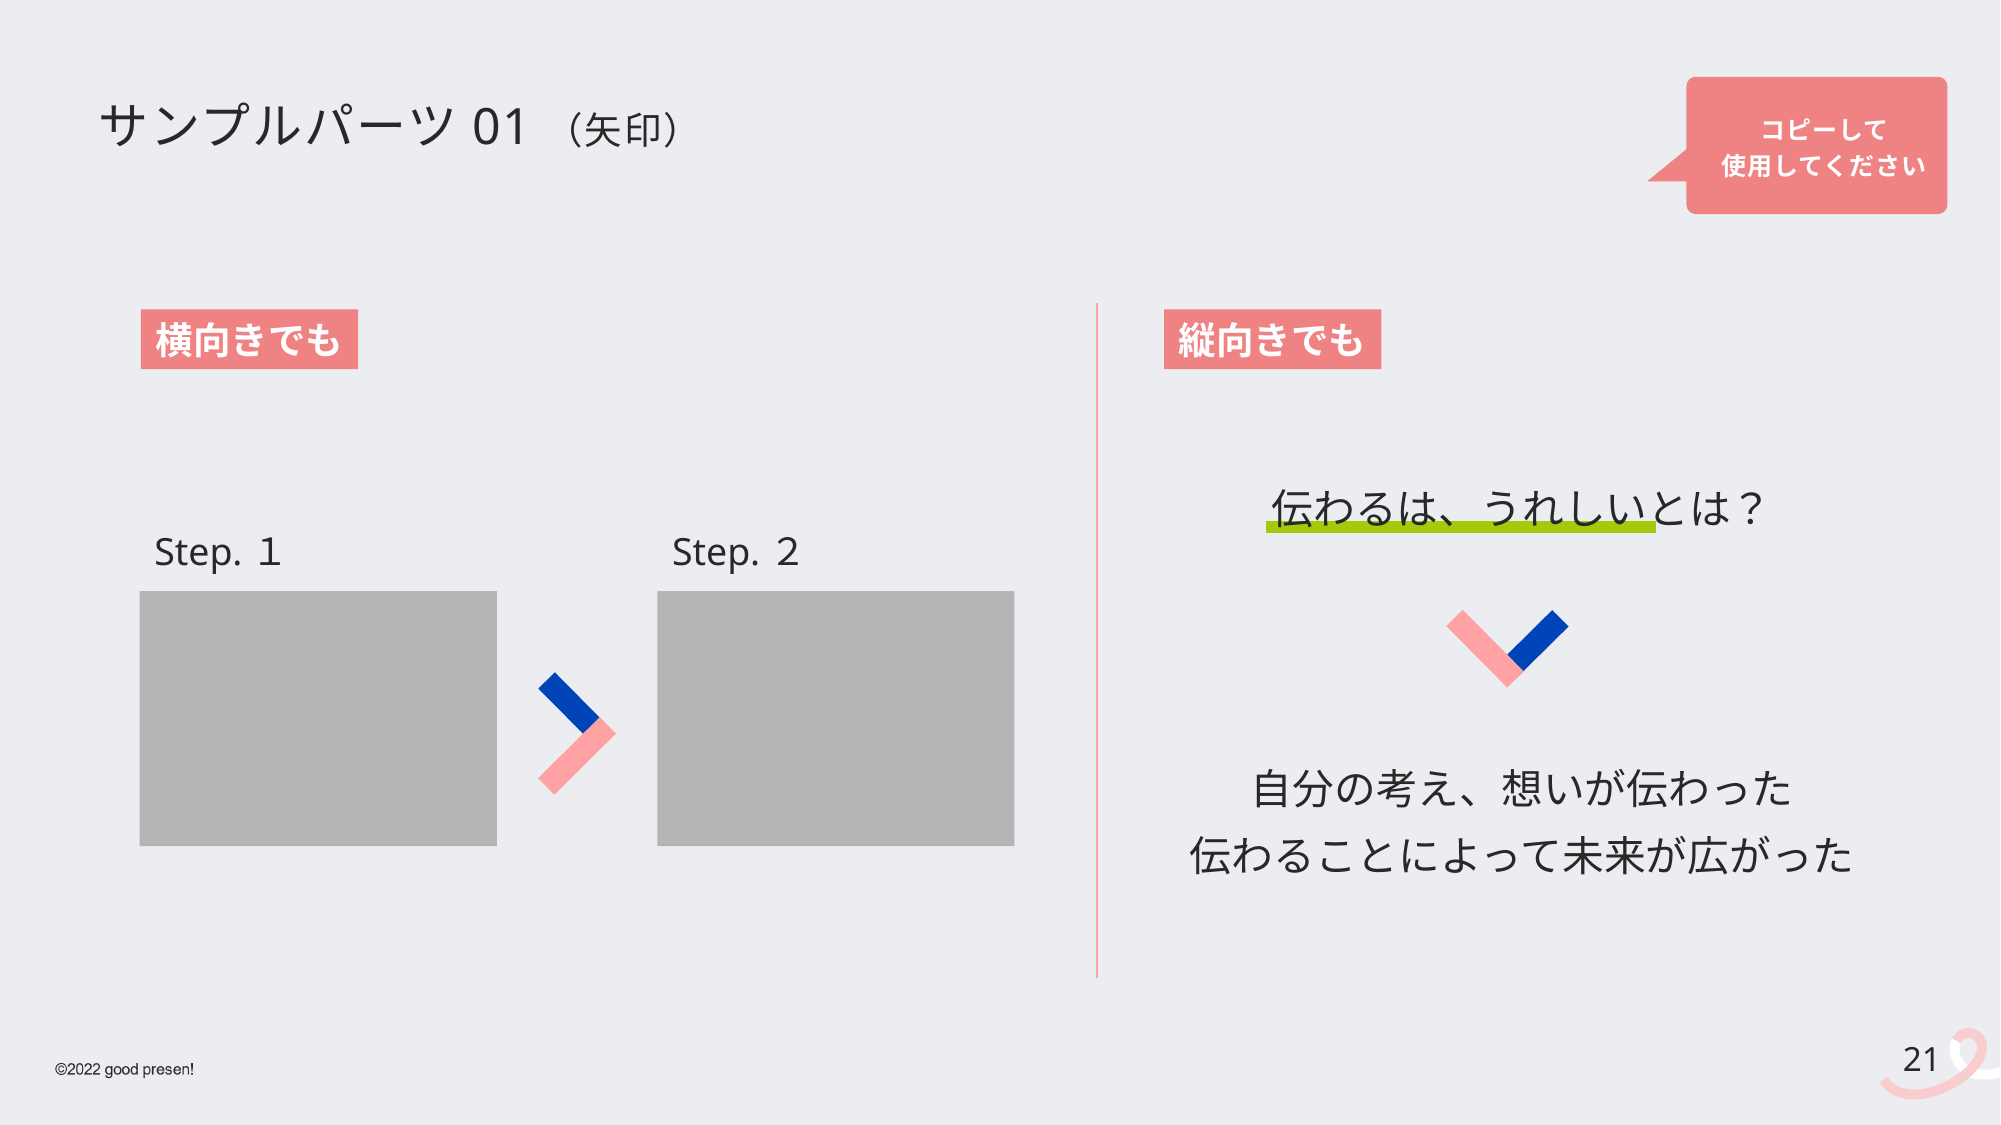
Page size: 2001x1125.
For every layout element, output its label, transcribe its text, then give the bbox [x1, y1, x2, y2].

title サンプルパーツ01（矢印） [83, 91, 1377, 167]
text_box 縦向きでも [1164, 309, 1382, 370]
text_box Step.２ [657, 526, 1071, 582]
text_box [533, 669, 621, 768]
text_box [1478, 599, 1566, 698]
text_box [1646, 76, 1965, 215]
text_box 横向きでも [140, 309, 359, 370]
text_box Step.１ [139, 526, 553, 582]
picture [54, 1060, 200, 1080]
text_box 自分の考え、想いが伝わった 伝わることによって未来が広がった [1088, 761, 1096, 888]
text_box [656, 590, 1015, 847]
text_box 伝わるは、うれしいとは？ [1168, 481, 1876, 541]
text_box [139, 590, 498, 847]
text_box 自分の考え、想いが伝わった 伝わることによって未来が広がった [1098, 761, 1956, 888]
